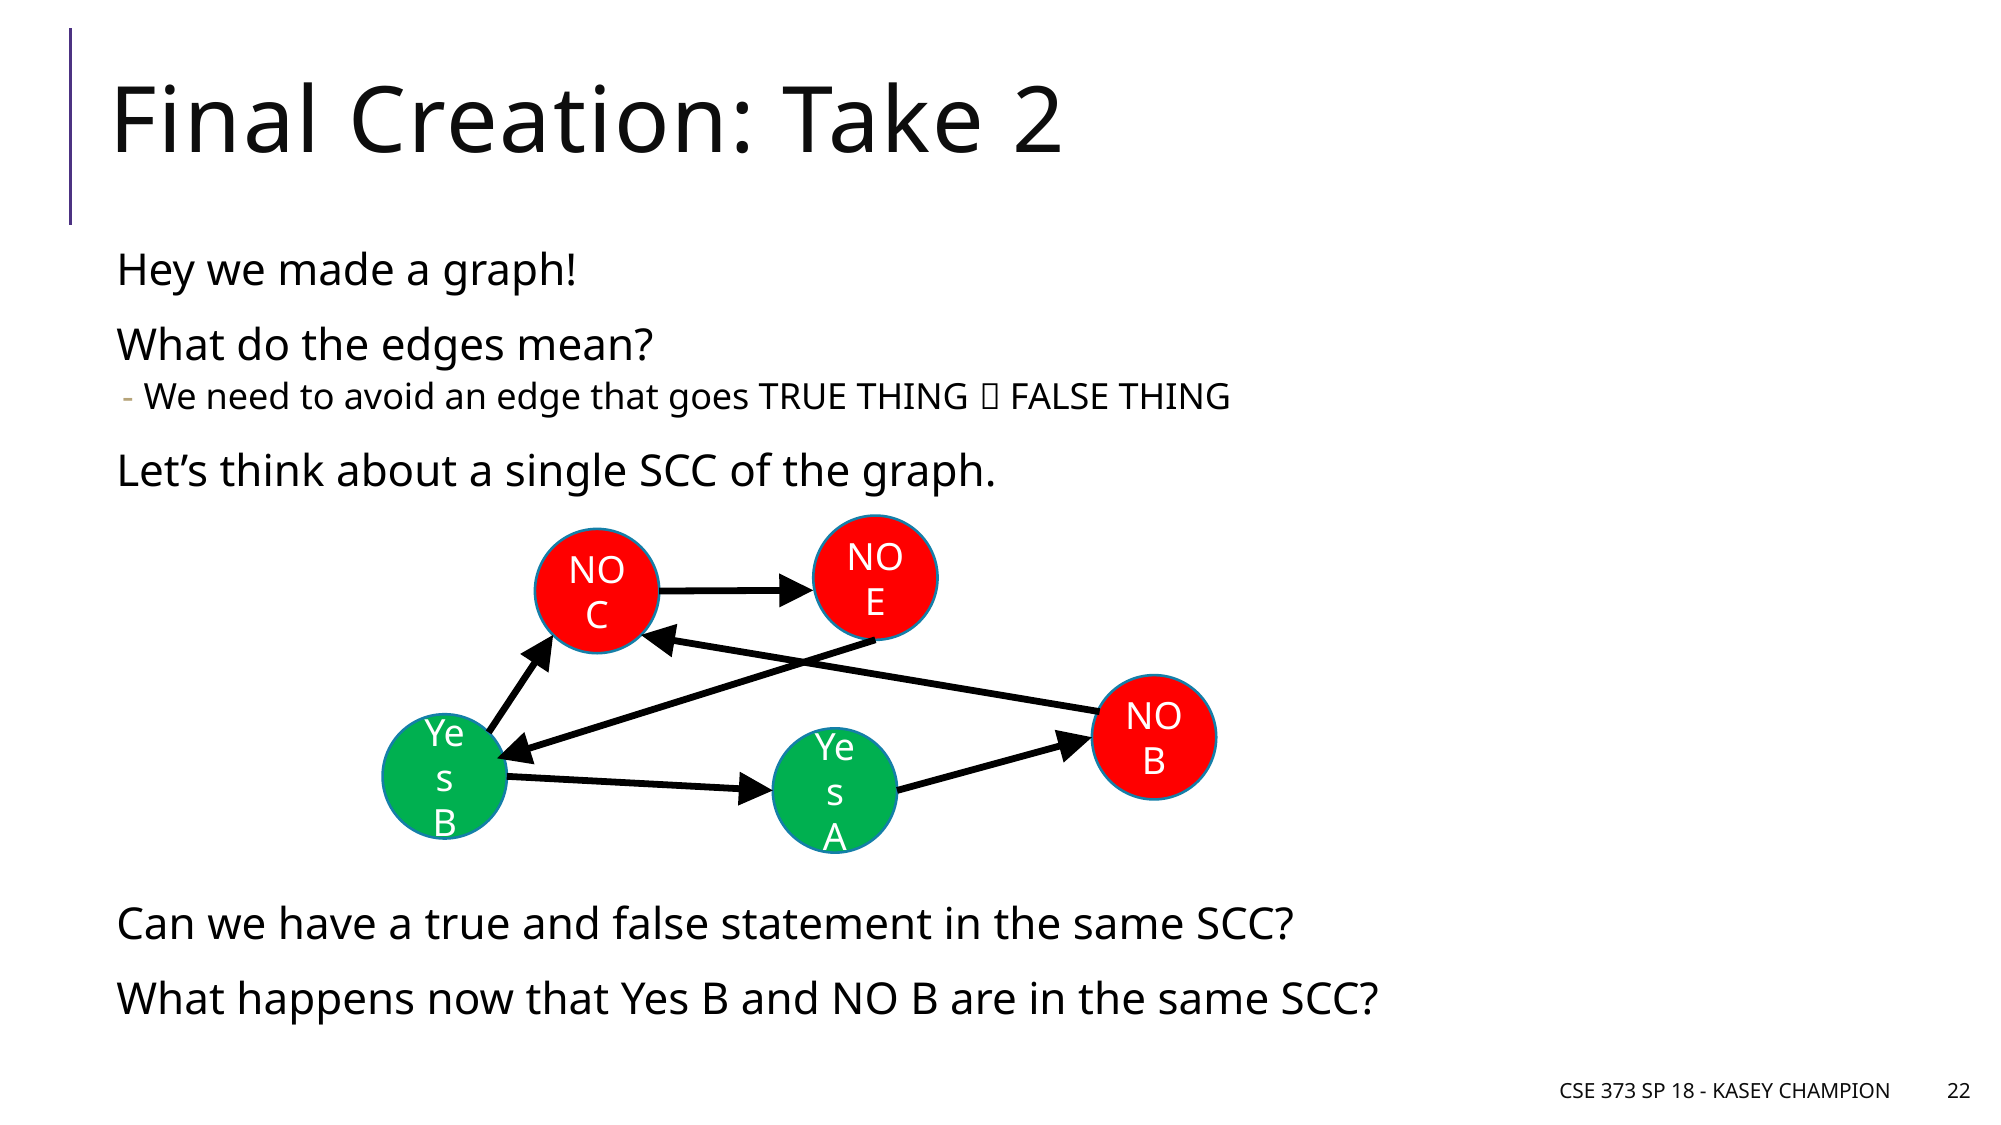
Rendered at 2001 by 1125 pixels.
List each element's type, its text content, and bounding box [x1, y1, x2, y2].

list Hey we made a graph! What do the edges mean? We need to avoid an edge that goes TRUE THING  FALSE THING Let’s think about a single SCC of the graph. Can we have a true and false statement in the same SCC? What happens now that Yes B and NO B are in the same SCC? [94, 240, 1930, 1035]
title Final Creation: Take 2 [94, 43, 1930, 210]
slide_number 22 [1916, 1069, 1986, 1115]
footer CSE 373 SP 18 - Kasey Champion [937, 1069, 1906, 1115]
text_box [382, 515, 1217, 853]
